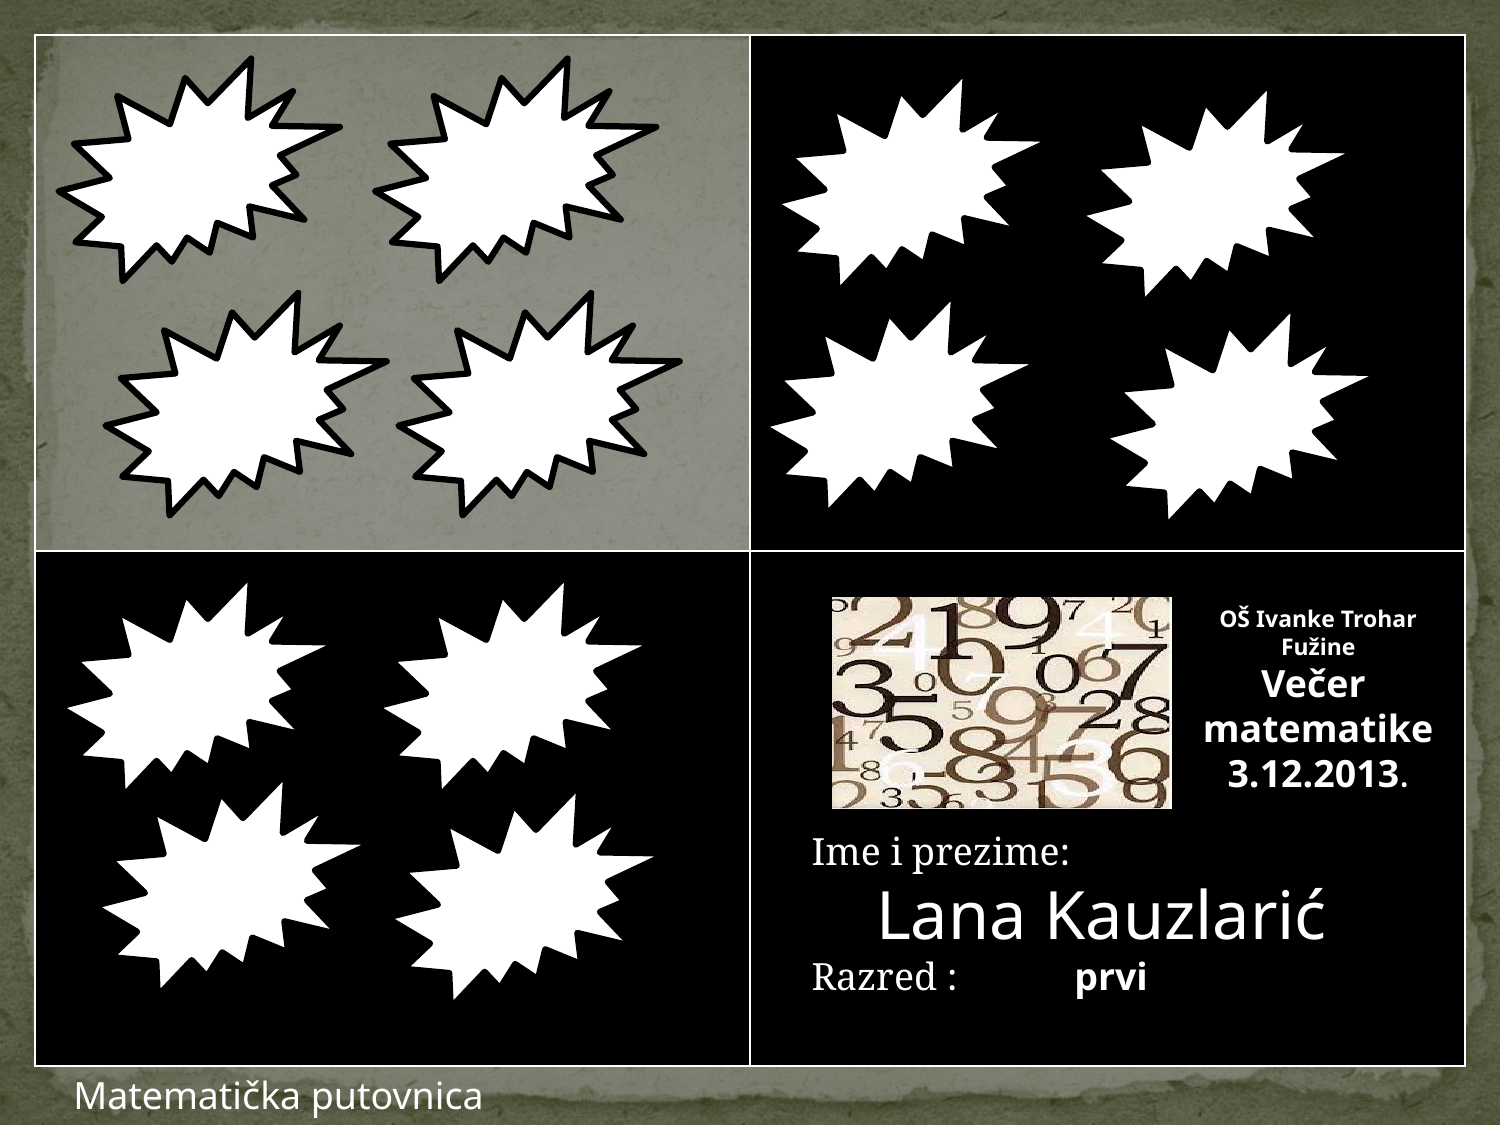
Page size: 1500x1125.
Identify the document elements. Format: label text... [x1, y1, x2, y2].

text_box [395, 289, 683, 519]
text_box [1098, 301, 1386, 531]
text_box Ime i prezime: Lana Kauzlarić Razred : prvi [796, 820, 1407, 1005]
table_header [36, 36, 749, 550]
text_box [371, 55, 660, 285]
text_box [758, 289, 1047, 519]
table_cell [36, 552, 749, 1065]
table_cell [751, 552, 1464, 1065]
text_box [55, 55, 343, 285]
table_header [751, 36, 1464, 550]
picture [832, 597, 1172, 809]
text_box [102, 289, 390, 519]
text_box Matematička putovnica [58, 1064, 774, 1125]
text_box [90, 770, 379, 999]
text_box OŠ Ivanke Trohar Fužine Večer matematike 3.12.2013. [1183, 597, 1453, 803]
text_box [383, 781, 672, 1011]
text_box [770, 67, 1058, 296]
text_box [55, 571, 343, 800]
text_box [1075, 78, 1363, 308]
text_box [371, 571, 660, 800]
